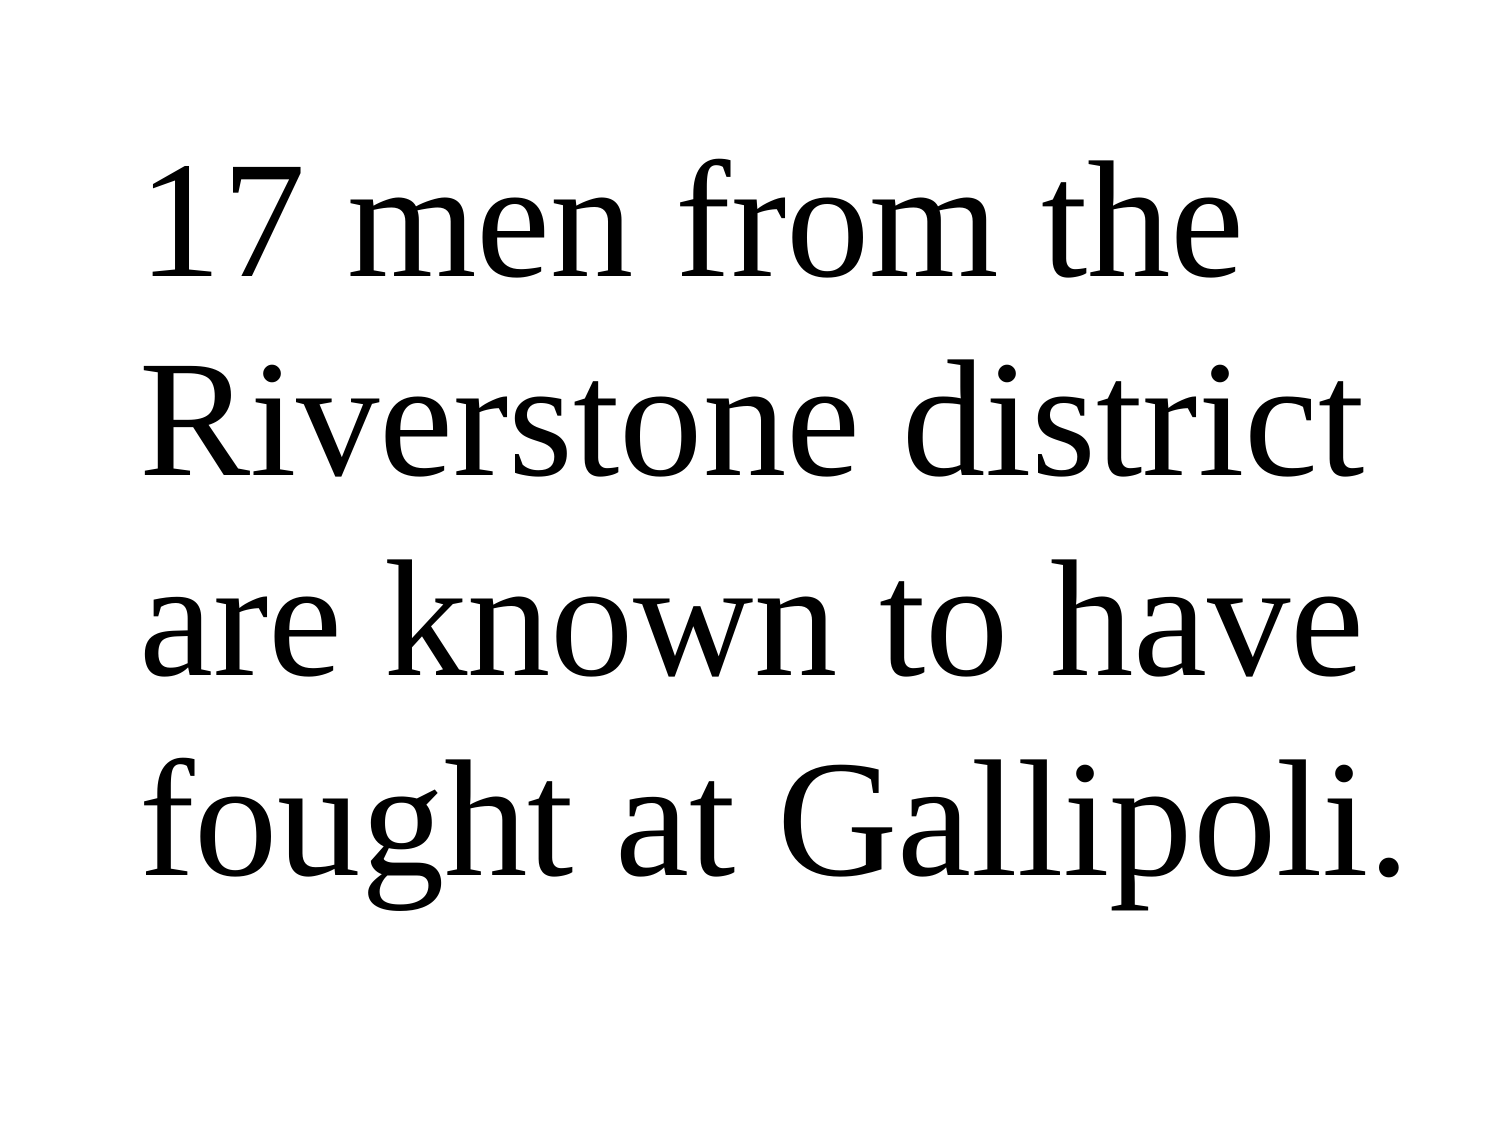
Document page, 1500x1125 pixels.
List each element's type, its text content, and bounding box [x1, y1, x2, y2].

list 17 men from the Riverstone district are known to have fought at Gallipoli. [123, 101, 1459, 1028]
